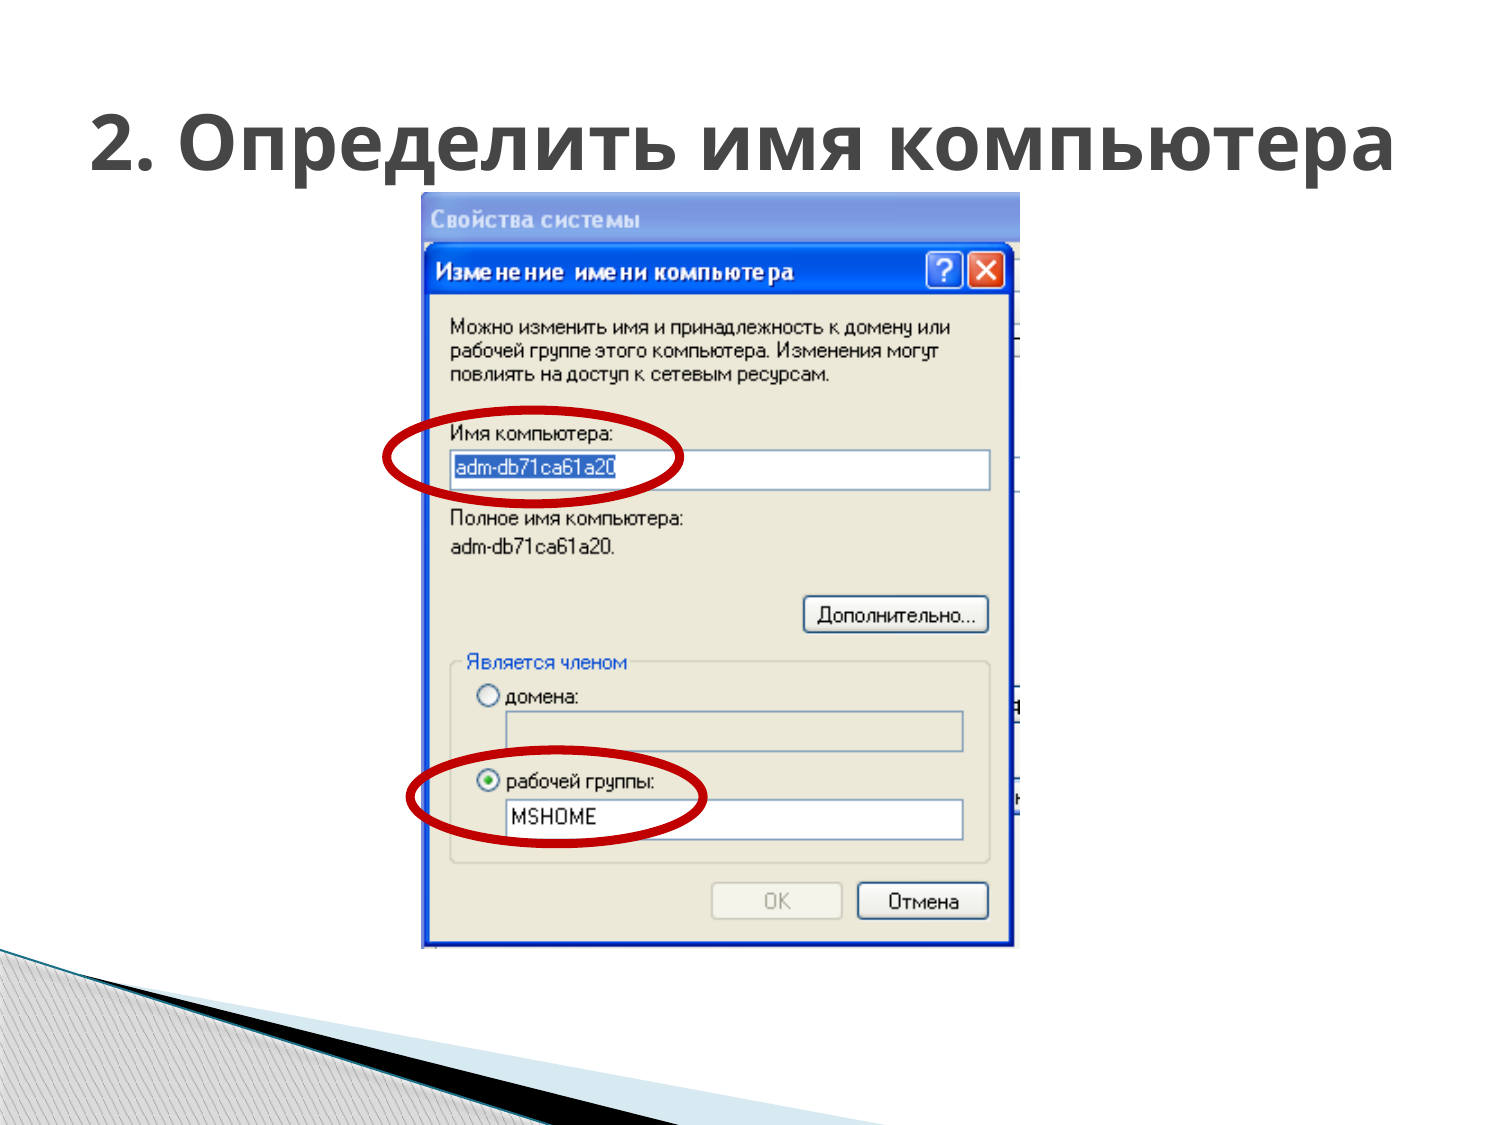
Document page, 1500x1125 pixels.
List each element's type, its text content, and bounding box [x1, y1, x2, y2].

text_box [382, 424, 415, 490]
text_box [405, 778, 415, 816]
title 2. Определить имя компьютера [75, 45, 1425, 233]
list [421, 191, 1020, 949]
